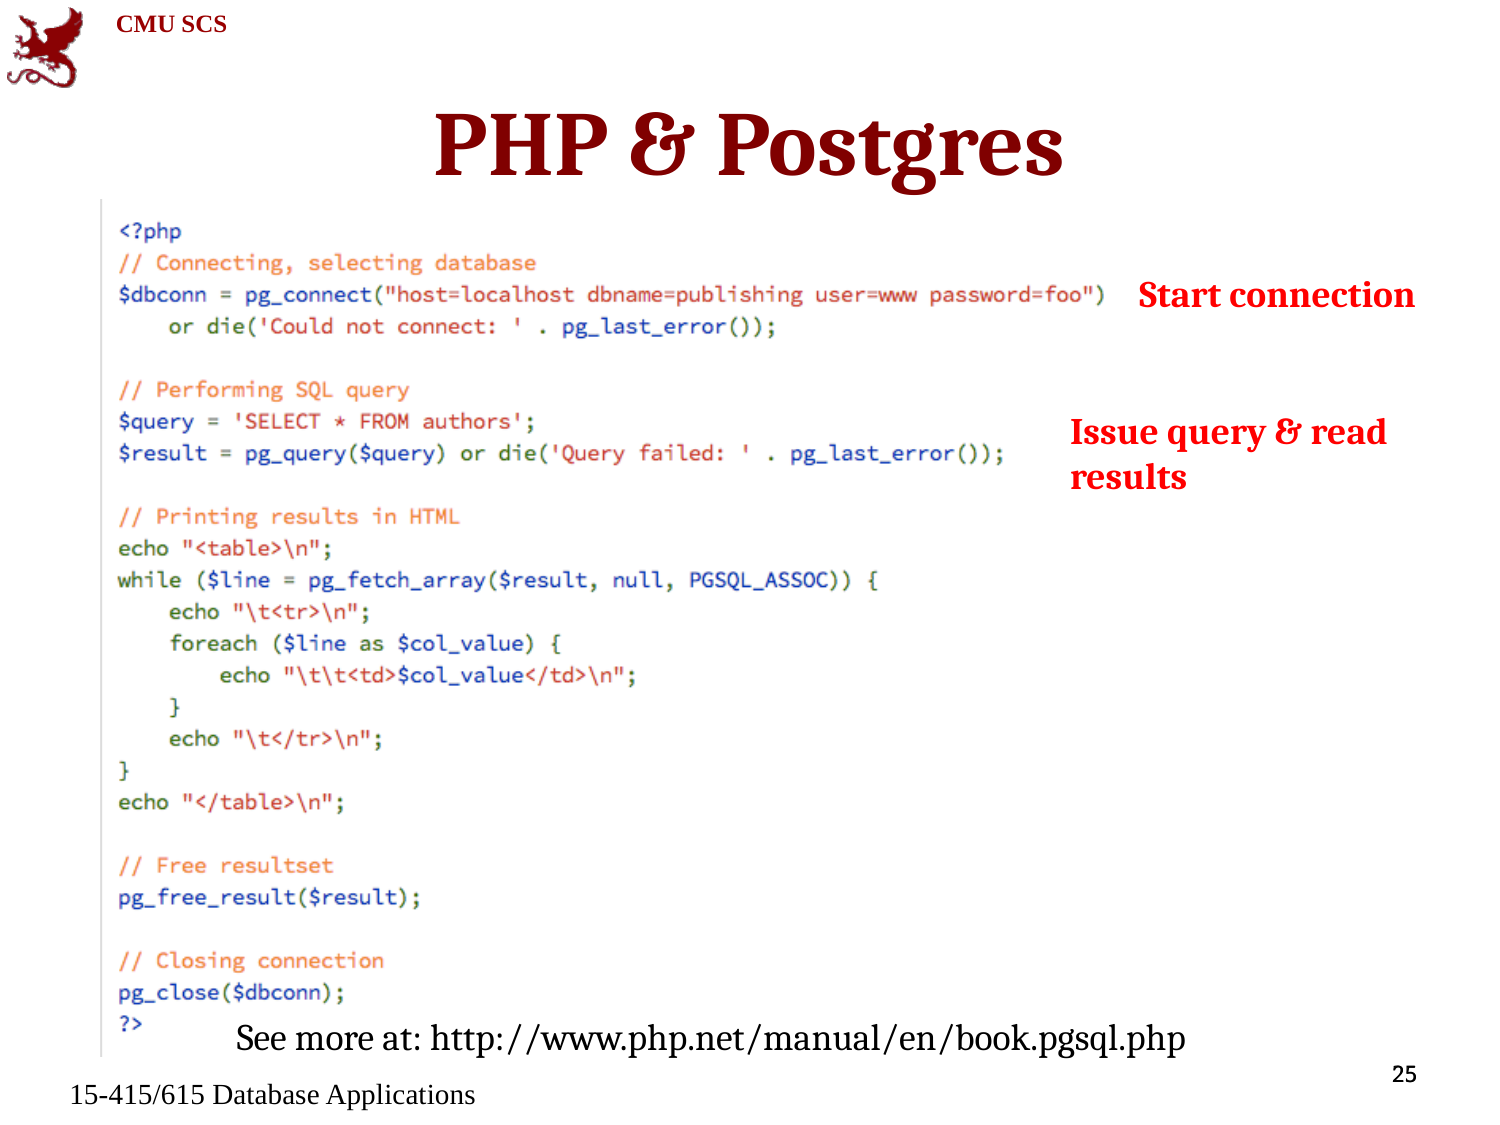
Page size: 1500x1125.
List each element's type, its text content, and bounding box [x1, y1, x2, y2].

text_box Start connection [1413, 262, 1424, 323]
picture [99, 199, 1413, 1057]
picture [6, 7, 85, 89]
text_box 25 [1074, 1049, 1425, 1096]
text_box PHP & Postgres [74, 83, 1425, 194]
